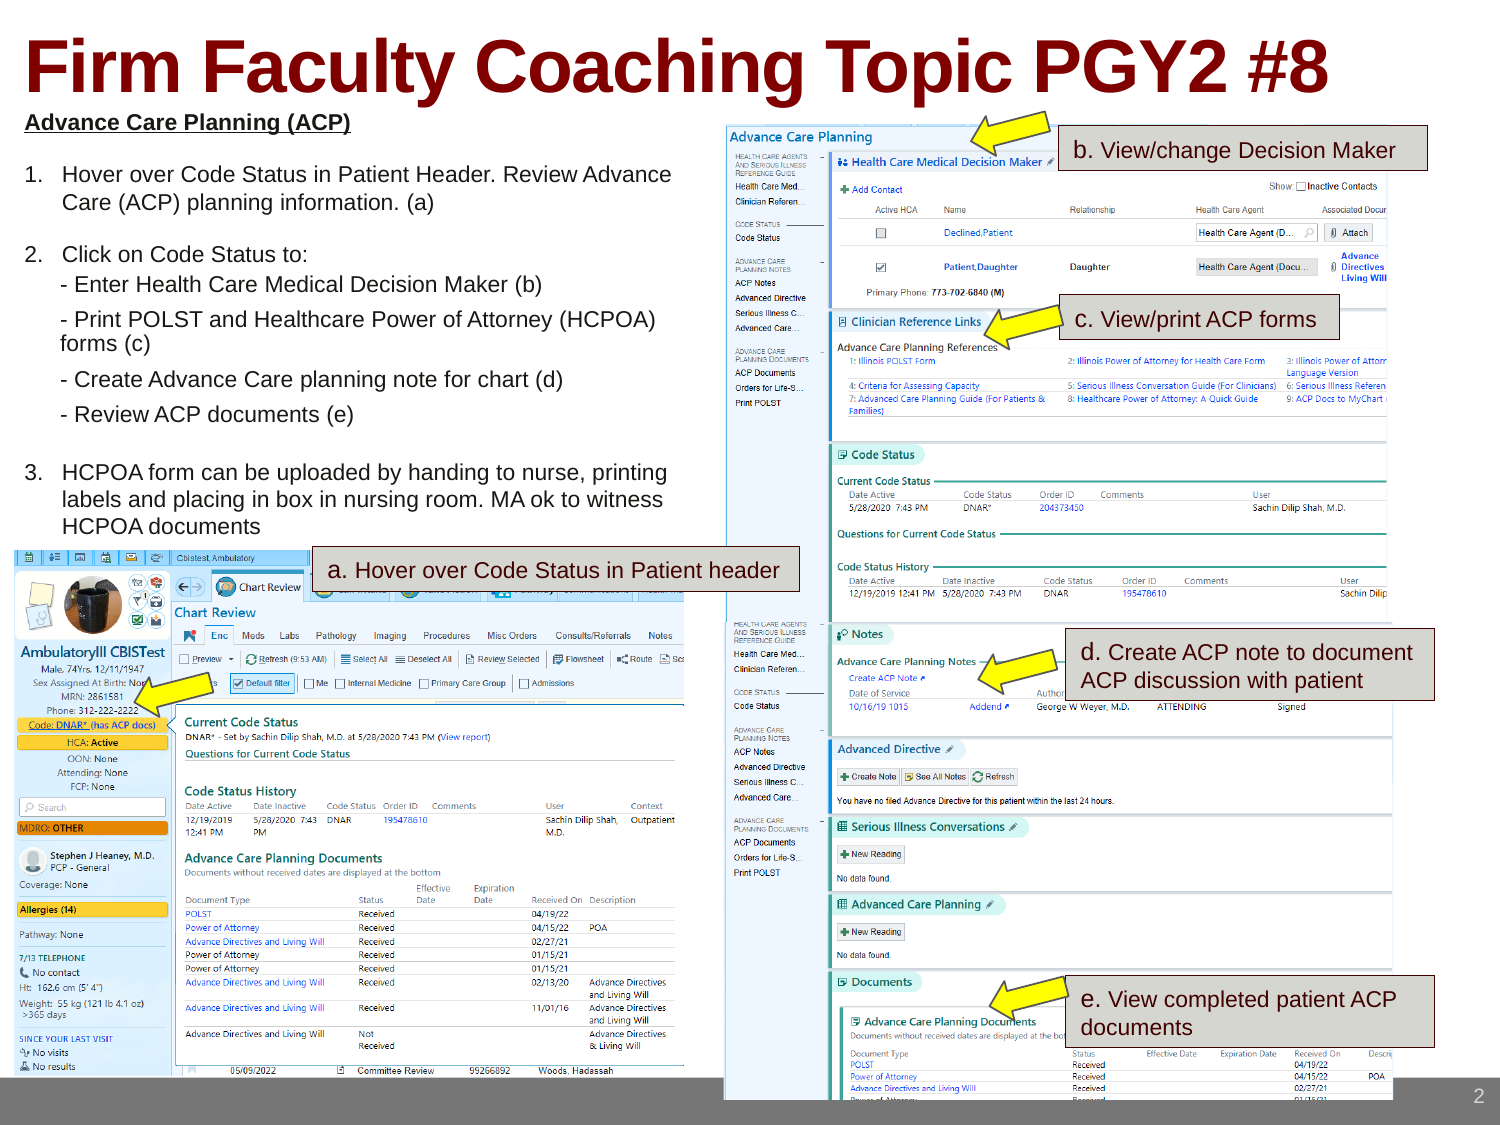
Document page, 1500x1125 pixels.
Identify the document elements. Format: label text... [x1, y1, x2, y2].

text_box e. View completed patient ACP documents [1394, 975, 1435, 1048]
text_box [992, 110, 1050, 124]
picture [723, 124, 1394, 1101]
slide_number 2 [1351, 1075, 1500, 1125]
text_box b. View/change Decision Maker [1388, 125, 1428, 171]
picture [9, 550, 685, 1076]
title Firm Faculty Coaching Topic PGY2 #8 [9, 20, 1360, 124]
text_box d. Create ACP note to document ACP discussion with patient [1394, 628, 1435, 701]
text_box [980, 115, 989, 124]
text_box Advance Care Planning (ACP) Hover over Code Status in Patient Header. Review Advance Care (ACP) planning information. (a) Click on Code Status to: - Enter Health Care Medical Decision Maker (b) - Print POLST and Healthcare Power of Attorney (HCPOA) forms (c) - Create Advance Care planning note for chart (d) - Review ACP documents (e) HCPOA form can be uploaded by handing to nurse, printing labels and placing in box in nursing room. MA ok to witness HCPOA documents [9, 99, 726, 544]
text_box a. Hover over Code Status in Patient header [312, 546, 724, 592]
